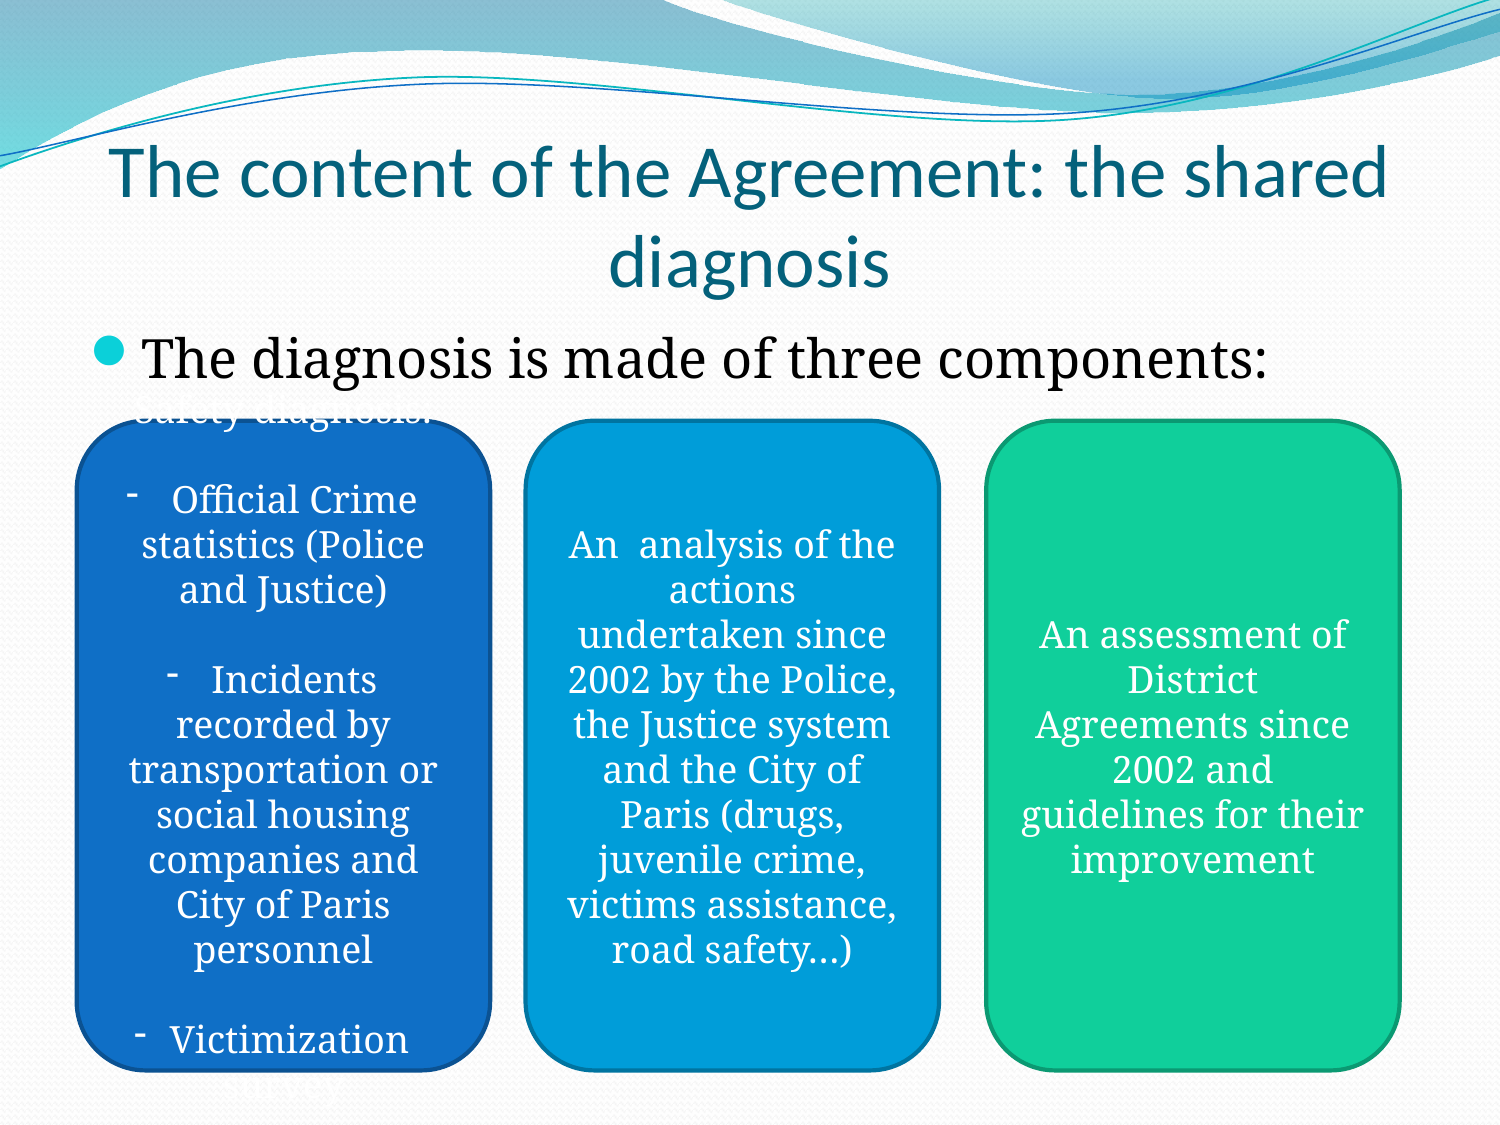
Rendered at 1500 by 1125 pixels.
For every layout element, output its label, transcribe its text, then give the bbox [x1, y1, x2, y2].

text_box An assessment of District Agreements since 2002 and guidelines for their improvement [984, 418, 1402, 1073]
list The diagnosis is made of three components: [75, 317, 1425, 1038]
text_box Safety diagnosis: Official Crime statistics (Police and Justice) Incidents recorded by transportation or social housing companies and City of Paris personnel Victimization survey [74, 418, 493, 1073]
text_box An analysis of the actions undertaken since 2002 by the Police, the Justice system and the City of Paris (drugs, juvenile crime, victims assistance, road safety…) [523, 418, 942, 1073]
title The content of the Agreement: the shared diagnosis [75, 115, 1425, 303]
